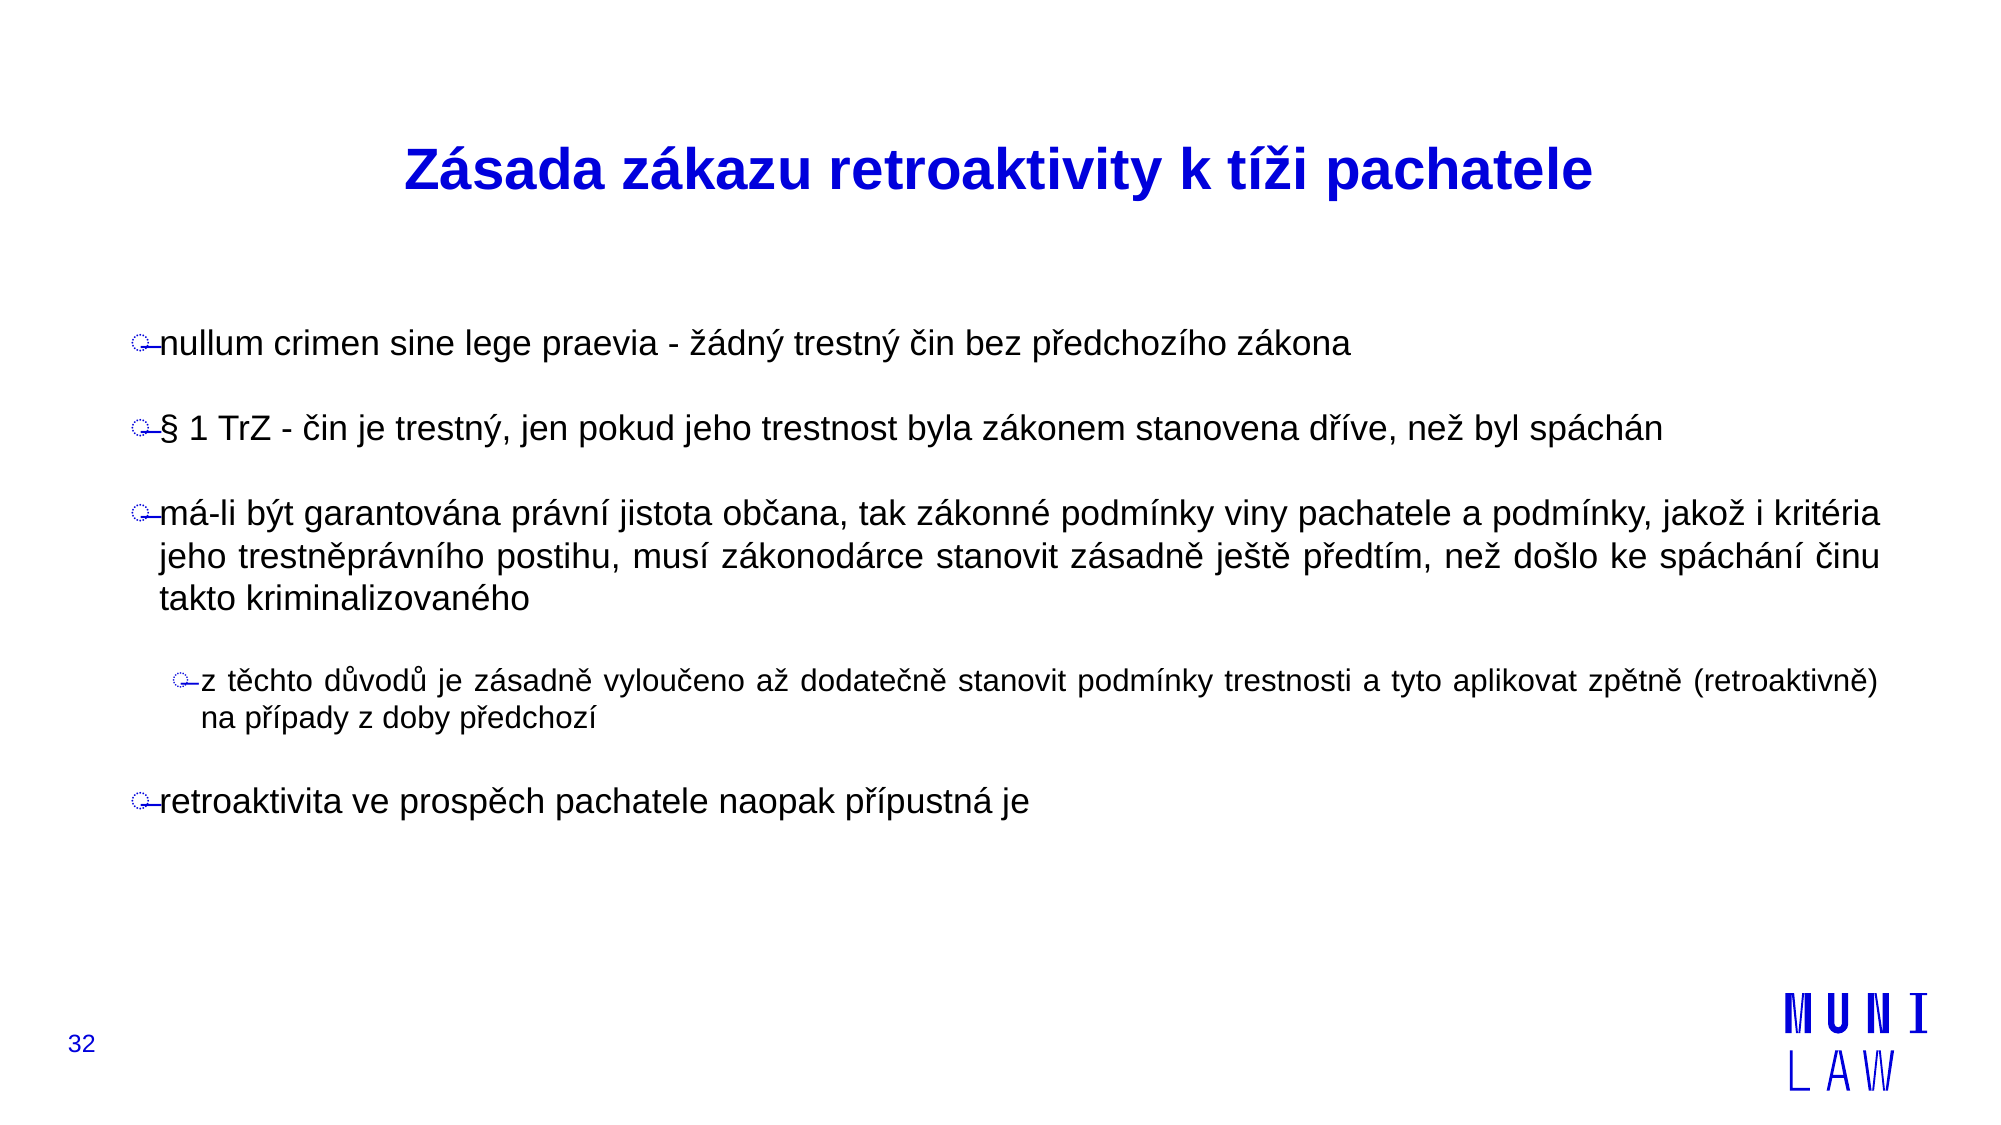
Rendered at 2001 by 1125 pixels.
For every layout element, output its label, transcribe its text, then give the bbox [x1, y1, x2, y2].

title Zásada zákazu retroaktivity k tíži pachatele [118, 118, 1883, 193]
slide_number 32 [67, 1021, 110, 1063]
list nullum crimen sine lege praevia - žádný trestný čin bez předchozího zákona § 1 TrZ - čin je trestný, jen pokud jeho trestnost byla zákonem stanovena dříve, než byl spáchán má-li být garantována právní jistota občana, tak zákonné podmínky viny pachatele a podmínky, jakož i kritéria jeho trestněprávního postihu, musí zákonodárce stanovit zásadně ještě předtím, než došlo ke spáchání činu takto kriminalizovaného z těchto důvodů je zásadně vyloučeno až dodatečně stanovit podmínky trestnosti a tyto aplikovat zpětně (retroaktivně) na případy z doby předchozí retroaktivita ve prospěch pachatele naopak přípustná je [118, 277, 1883, 957]
